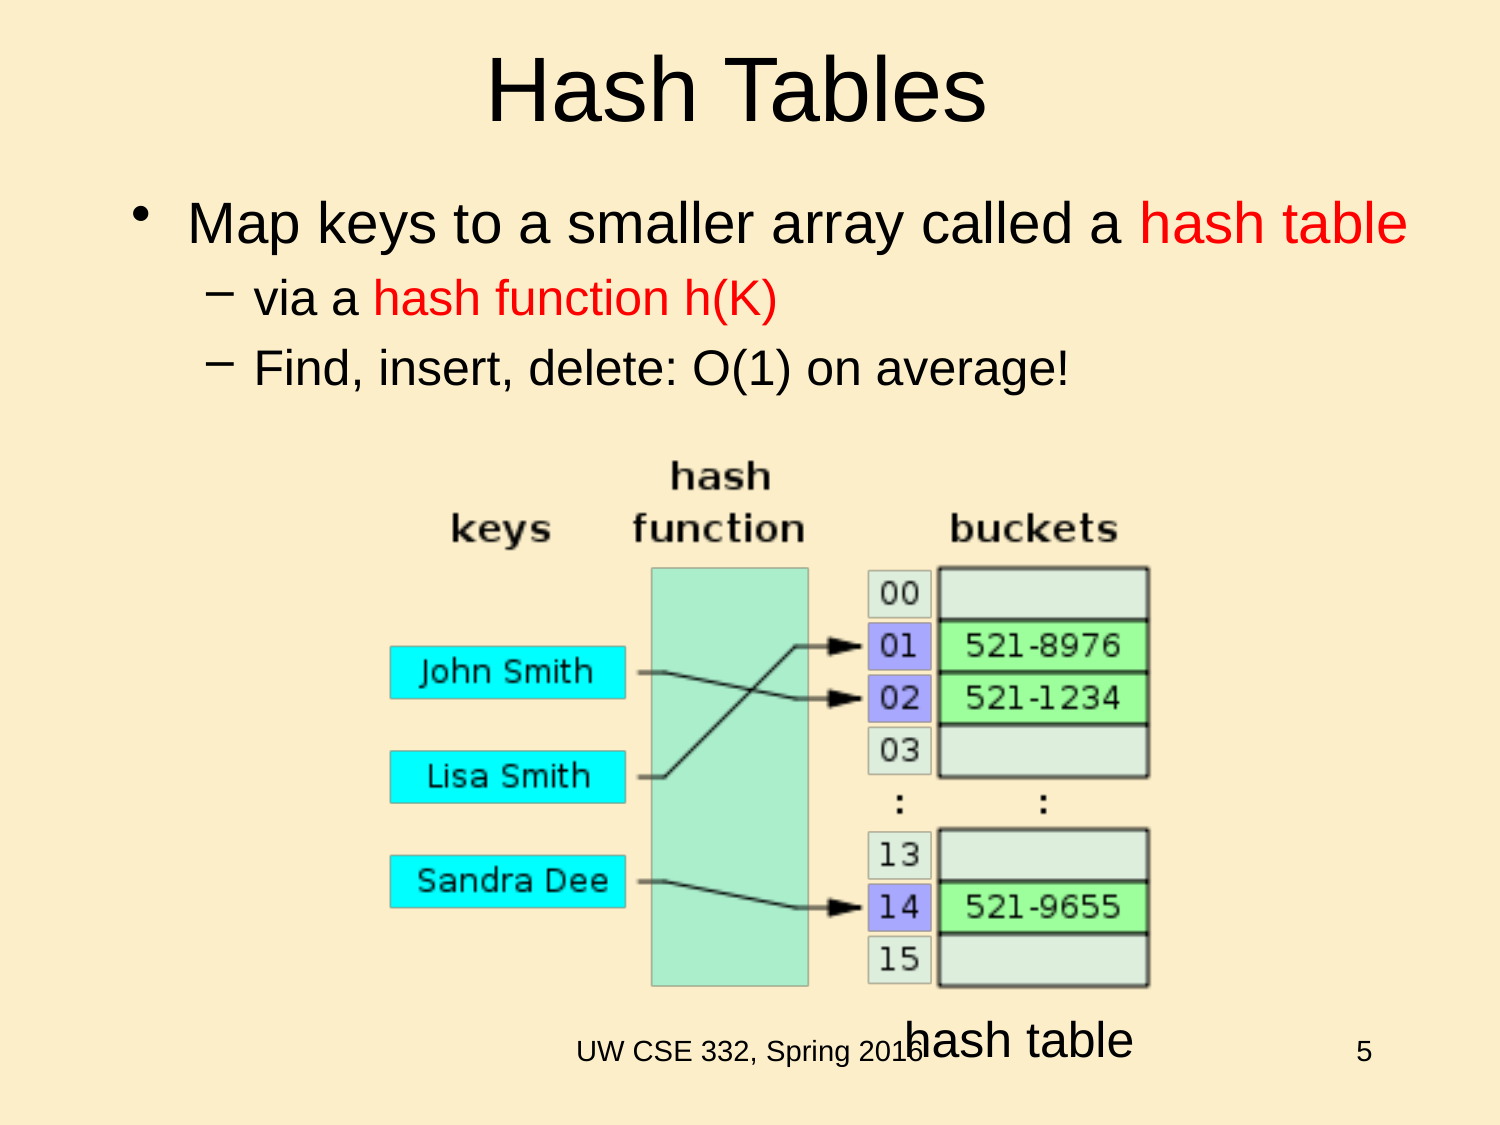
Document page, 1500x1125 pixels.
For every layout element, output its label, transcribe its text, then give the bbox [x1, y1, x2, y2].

footer UW CSE 332, Spring 2016 [512, 1025, 988, 1100]
text_box hash table [889, 1022, 1150, 1075]
title Hash Tables [99, 28, 1375, 141]
list Map keys to a smaller array called a hash table via a hash function h(K) Find, insert, delete: O(1) on average! [116, 178, 1438, 535]
picture [365, 412, 1188, 1013]
slide_number 5 [1074, 1025, 1388, 1100]
